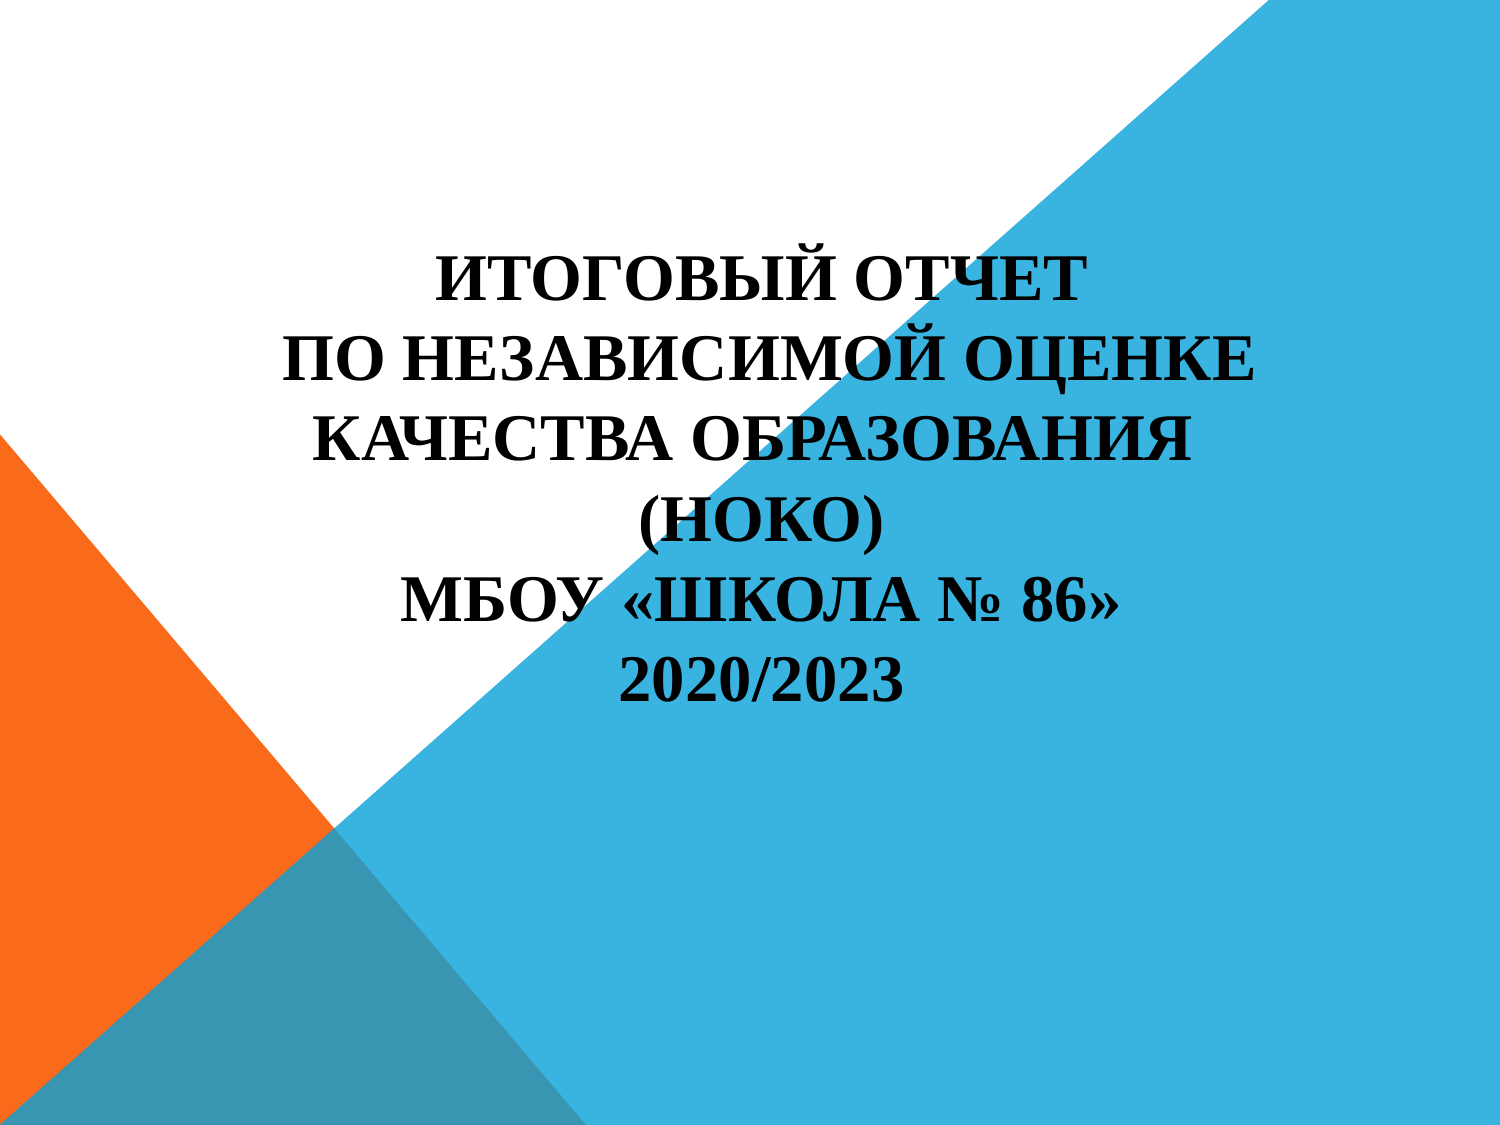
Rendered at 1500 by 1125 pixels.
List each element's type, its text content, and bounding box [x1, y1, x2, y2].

title Итоговый отчет по независимой оценке качества образования (НОКО) МБОУ «Школа № 86» 2020/2023 [112, 42, 1412, 716]
